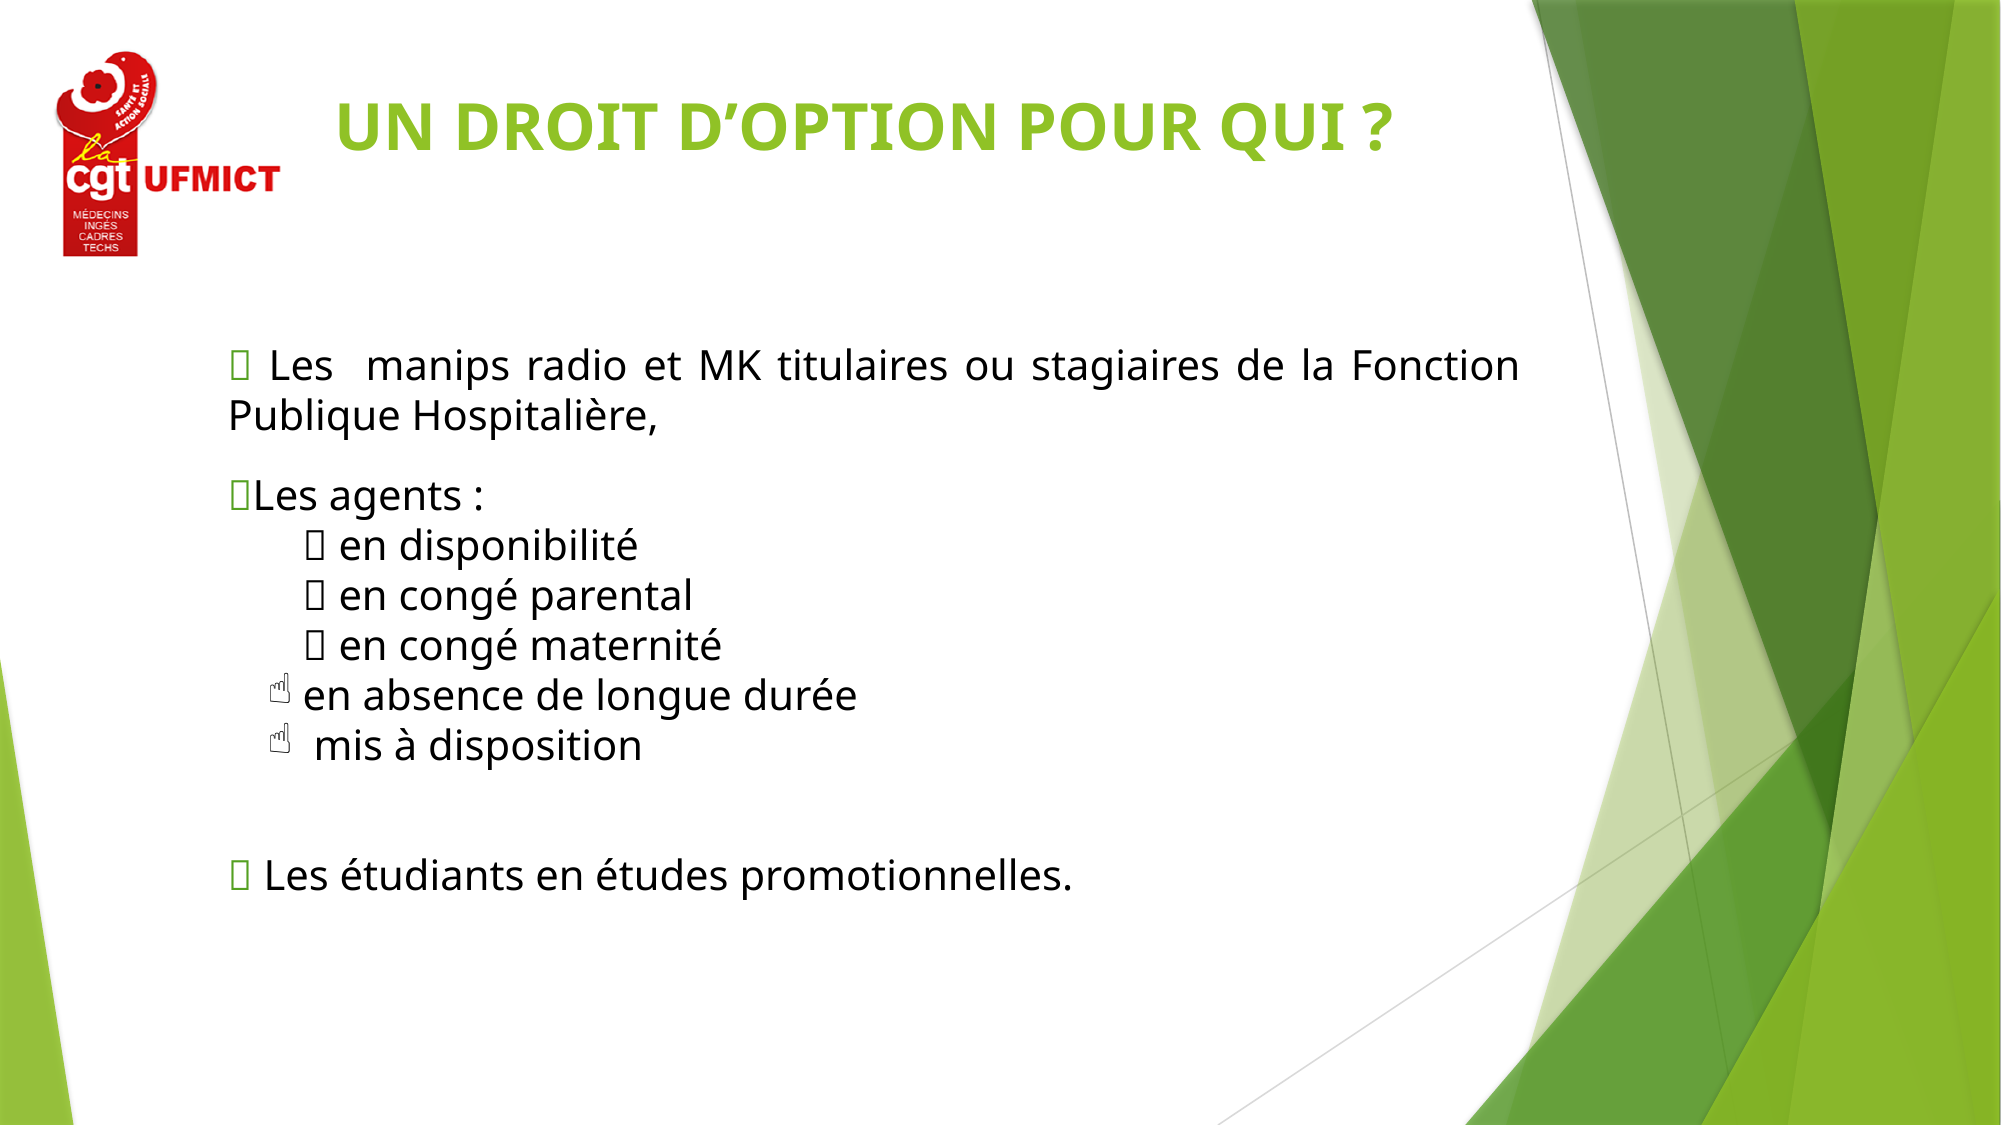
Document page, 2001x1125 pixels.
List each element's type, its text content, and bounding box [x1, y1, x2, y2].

picture [51, 47, 287, 262]
text_box UN DROIT D’OPTION POUR QUI ? [319, 77, 1430, 232]
text_box  Les manips radio et MK titulaires ou stagiaires de la Fonction Publique Hospitalière, Les agents :  en disponibilité  en congé parental  en congé maternité en absence de longue durée mis à disposition  Les étudiants en études promotionnelles. [213, 331, 1536, 997]
